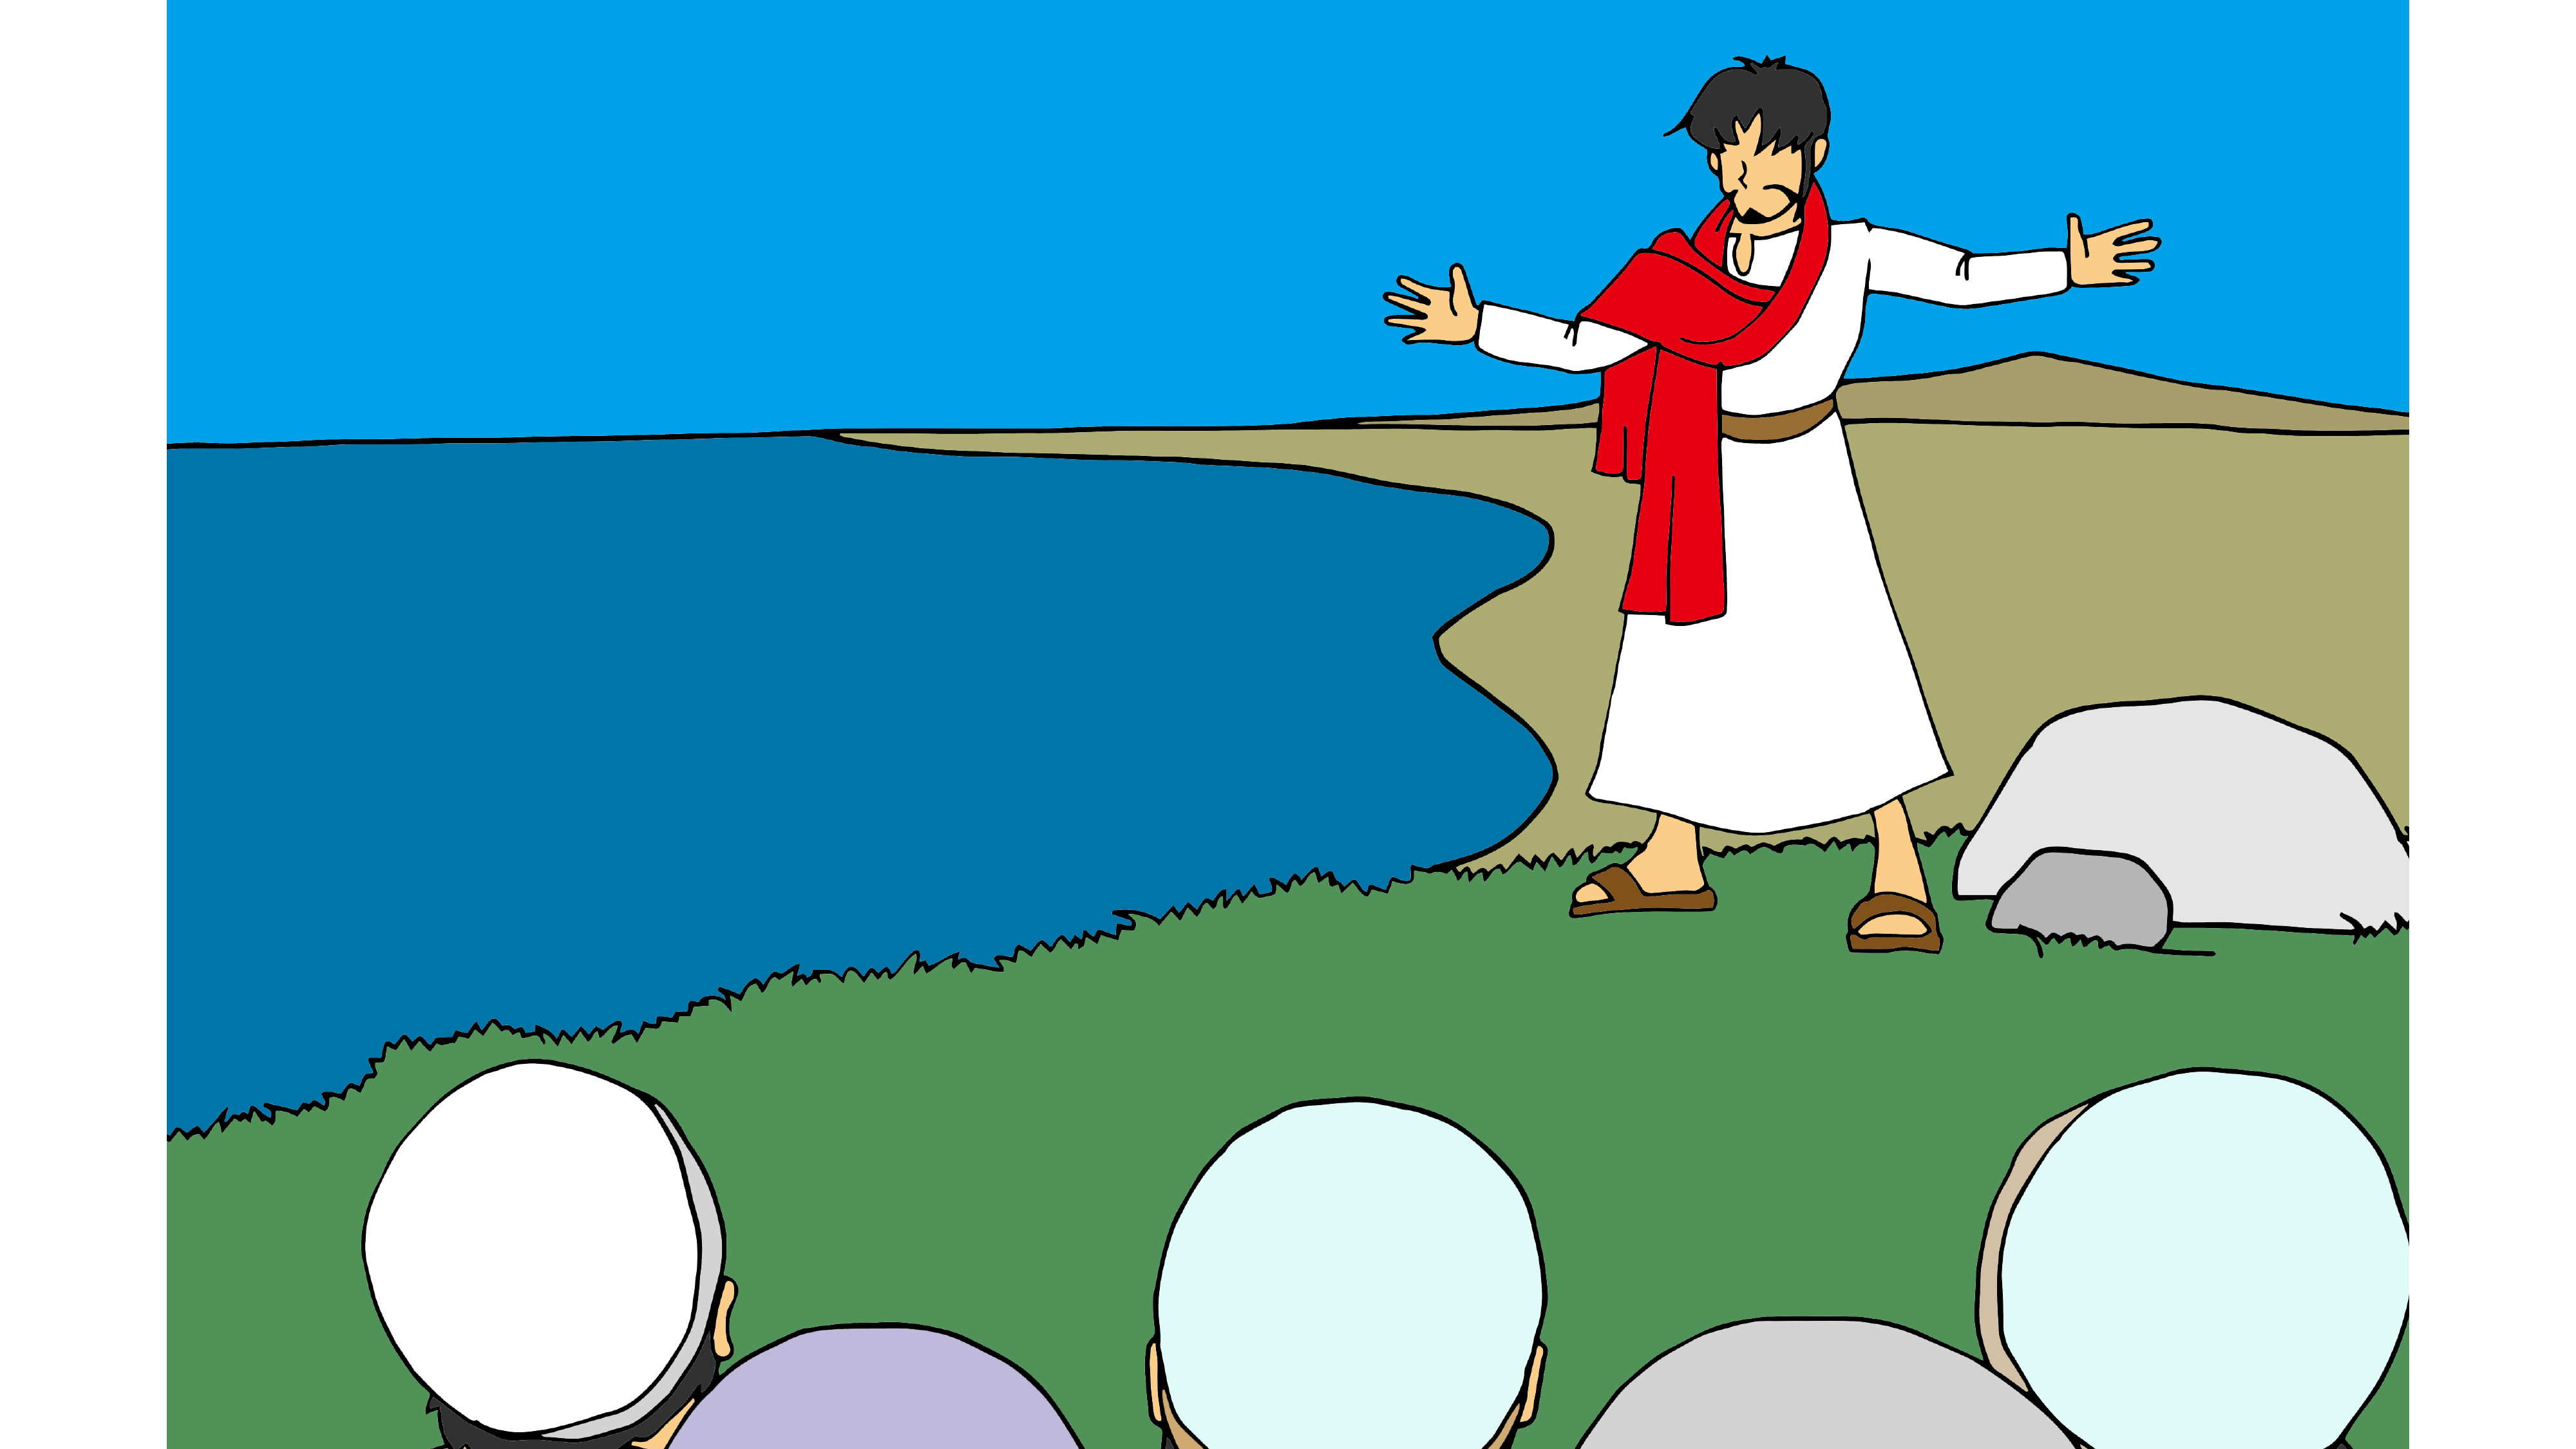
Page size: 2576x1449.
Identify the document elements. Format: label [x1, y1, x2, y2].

picture [166, 56, 2410, 1449]
